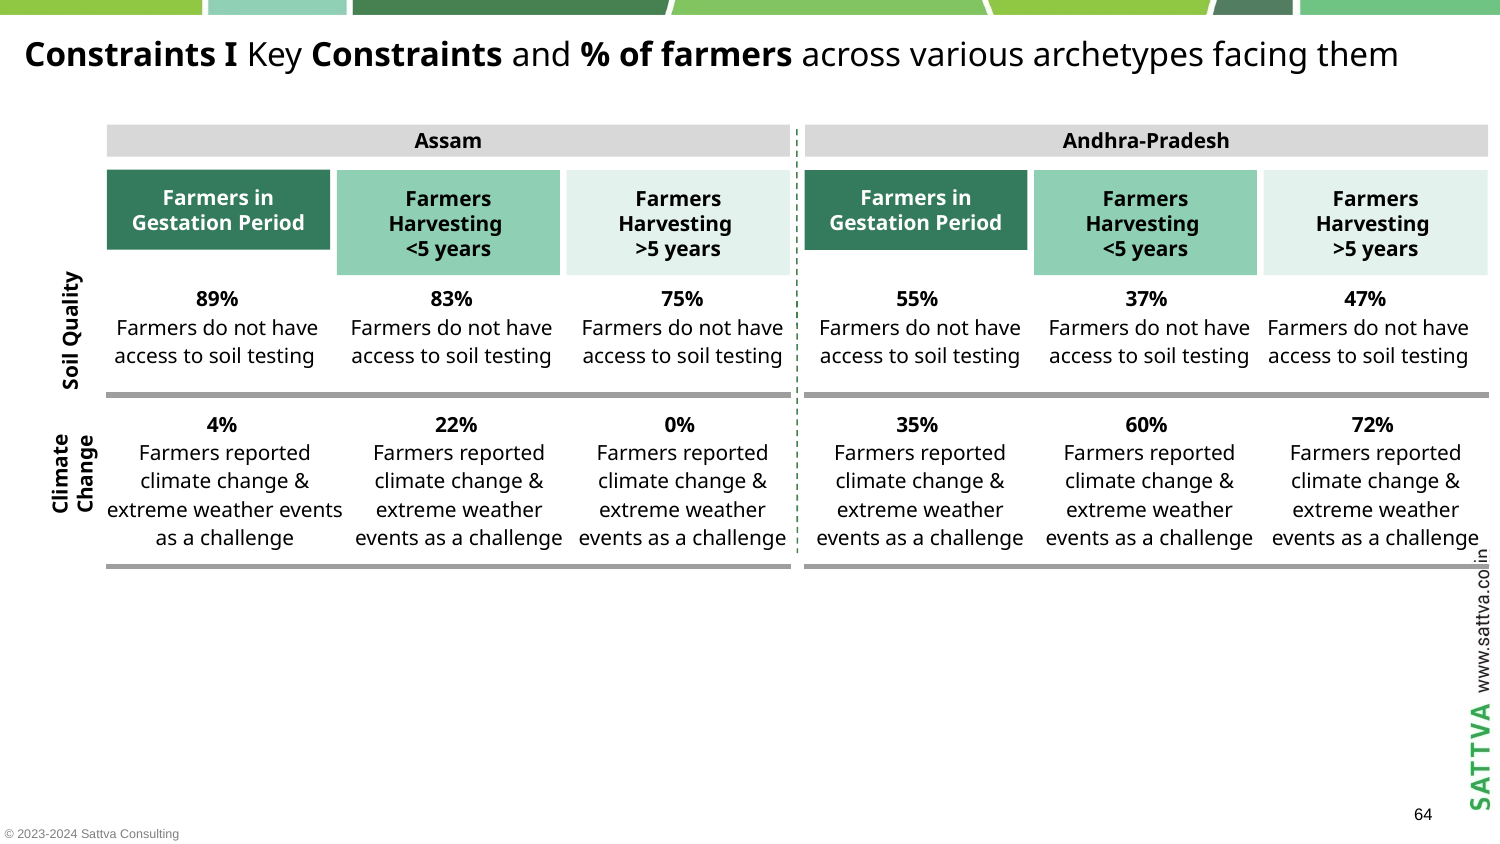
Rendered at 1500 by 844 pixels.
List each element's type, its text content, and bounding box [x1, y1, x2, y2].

text_box Farmers in Gestation Period [106, 169, 331, 250]
table_header 55% Farmers do not have access to soil testing [806, 260, 1035, 392]
text_box Farmers Harvesting <5 years [336, 170, 560, 276]
title Constraints I Key Constraints and % of farmers across various archetypes facing them [13, 18, 1472, 92]
table_cell 22% Farmers reported climate change & extreme weather events as a challenge [344, 398, 575, 564]
text_box Farmers Harvesting <5 years [1034, 170, 1257, 276]
table_header 37% Farmers do not have access to soil testing [1036, 260, 1263, 392]
picture [0, 0, 1500, 15]
table_header 83% Farmers do not have access to soil testing [344, 260, 575, 392]
table_cell 72% Farmers reported climate change & extreme weather events as a challenge [1264, 398, 1487, 564]
text_box Farmers in Gestation Period [804, 170, 1028, 250]
table_cell 35% Farmers reported climate change & extreme weather events as a challenge [806, 398, 1035, 564]
table_header 89% Farmers do not have access to soil testing [108, 260, 342, 392]
slide_number ‹#› [1351, 799, 1442, 844]
text_box Farmers Harvesting >5 years [566, 170, 790, 276]
picture [1470, 548, 1494, 810]
text_box Soil Quality [44, 250, 95, 391]
table_header 47% Farmers do not have access to soil testing [1264, 276, 1487, 392]
table_header 75% Farmers do not have access to soil testing [576, 276, 789, 392]
table_cell 4% Farmers reported climate change & extreme weather events as a challenge [108, 398, 342, 564]
text_box Assam [106, 124, 790, 157]
table_cell 60% Farmers reported climate change & extreme weather events as a challenge [1036, 398, 1263, 564]
table_cell 0% Farmers reported climate change & extreme weather events as a challenge [576, 398, 789, 564]
text_box Climate Change [31, 391, 112, 559]
text_box Andhra-Pradesh [805, 124, 1489, 157]
text_box Farmers Harvesting >5 years [1263, 170, 1488, 276]
